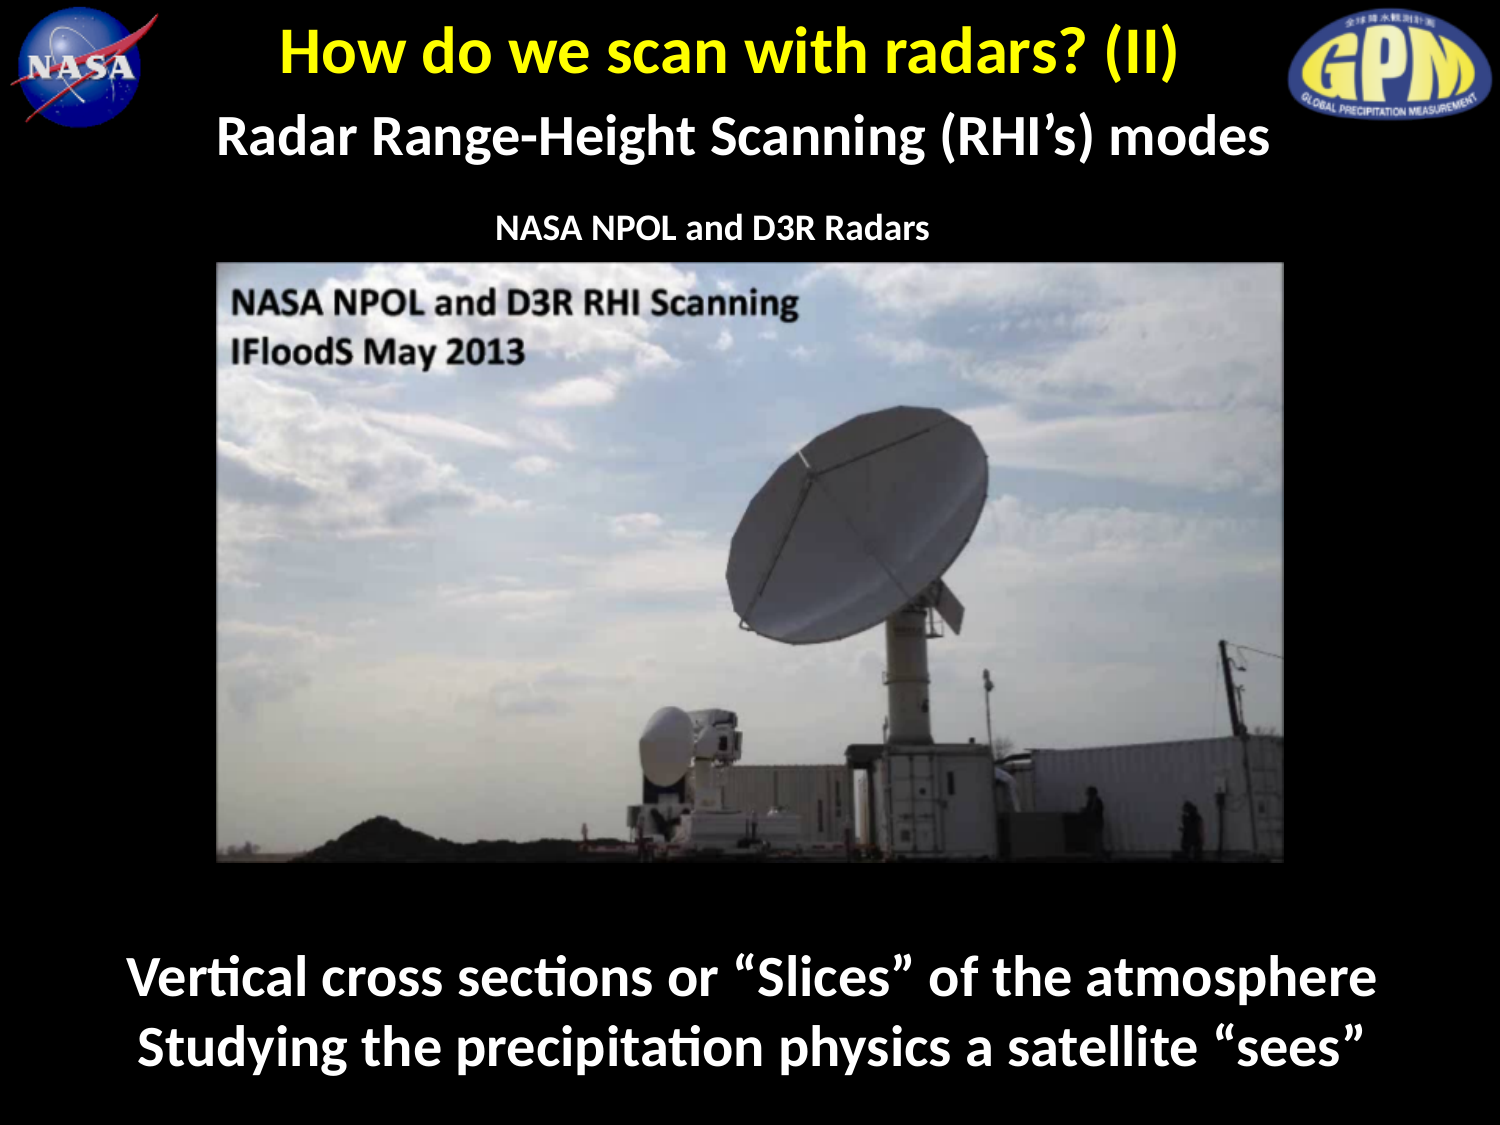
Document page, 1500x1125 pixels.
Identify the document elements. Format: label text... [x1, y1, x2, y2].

picture [215, 262, 1284, 863]
text_box Vertical cross sections or “Slices” of the atmosphere Studying the precipitation physics a satellite “sees” [25, 930, 1480, 1086]
picture [1280, 0, 1500, 130]
text_box How do we scan with radars? (II) [264, 0, 1252, 95]
text_box Radar Range-Height Scanning (RHI’s) modes [201, 89, 1313, 175]
picture [0, 0, 160, 135]
text_box NASA NPOL and D3R Radars [480, 195, 1010, 256]
